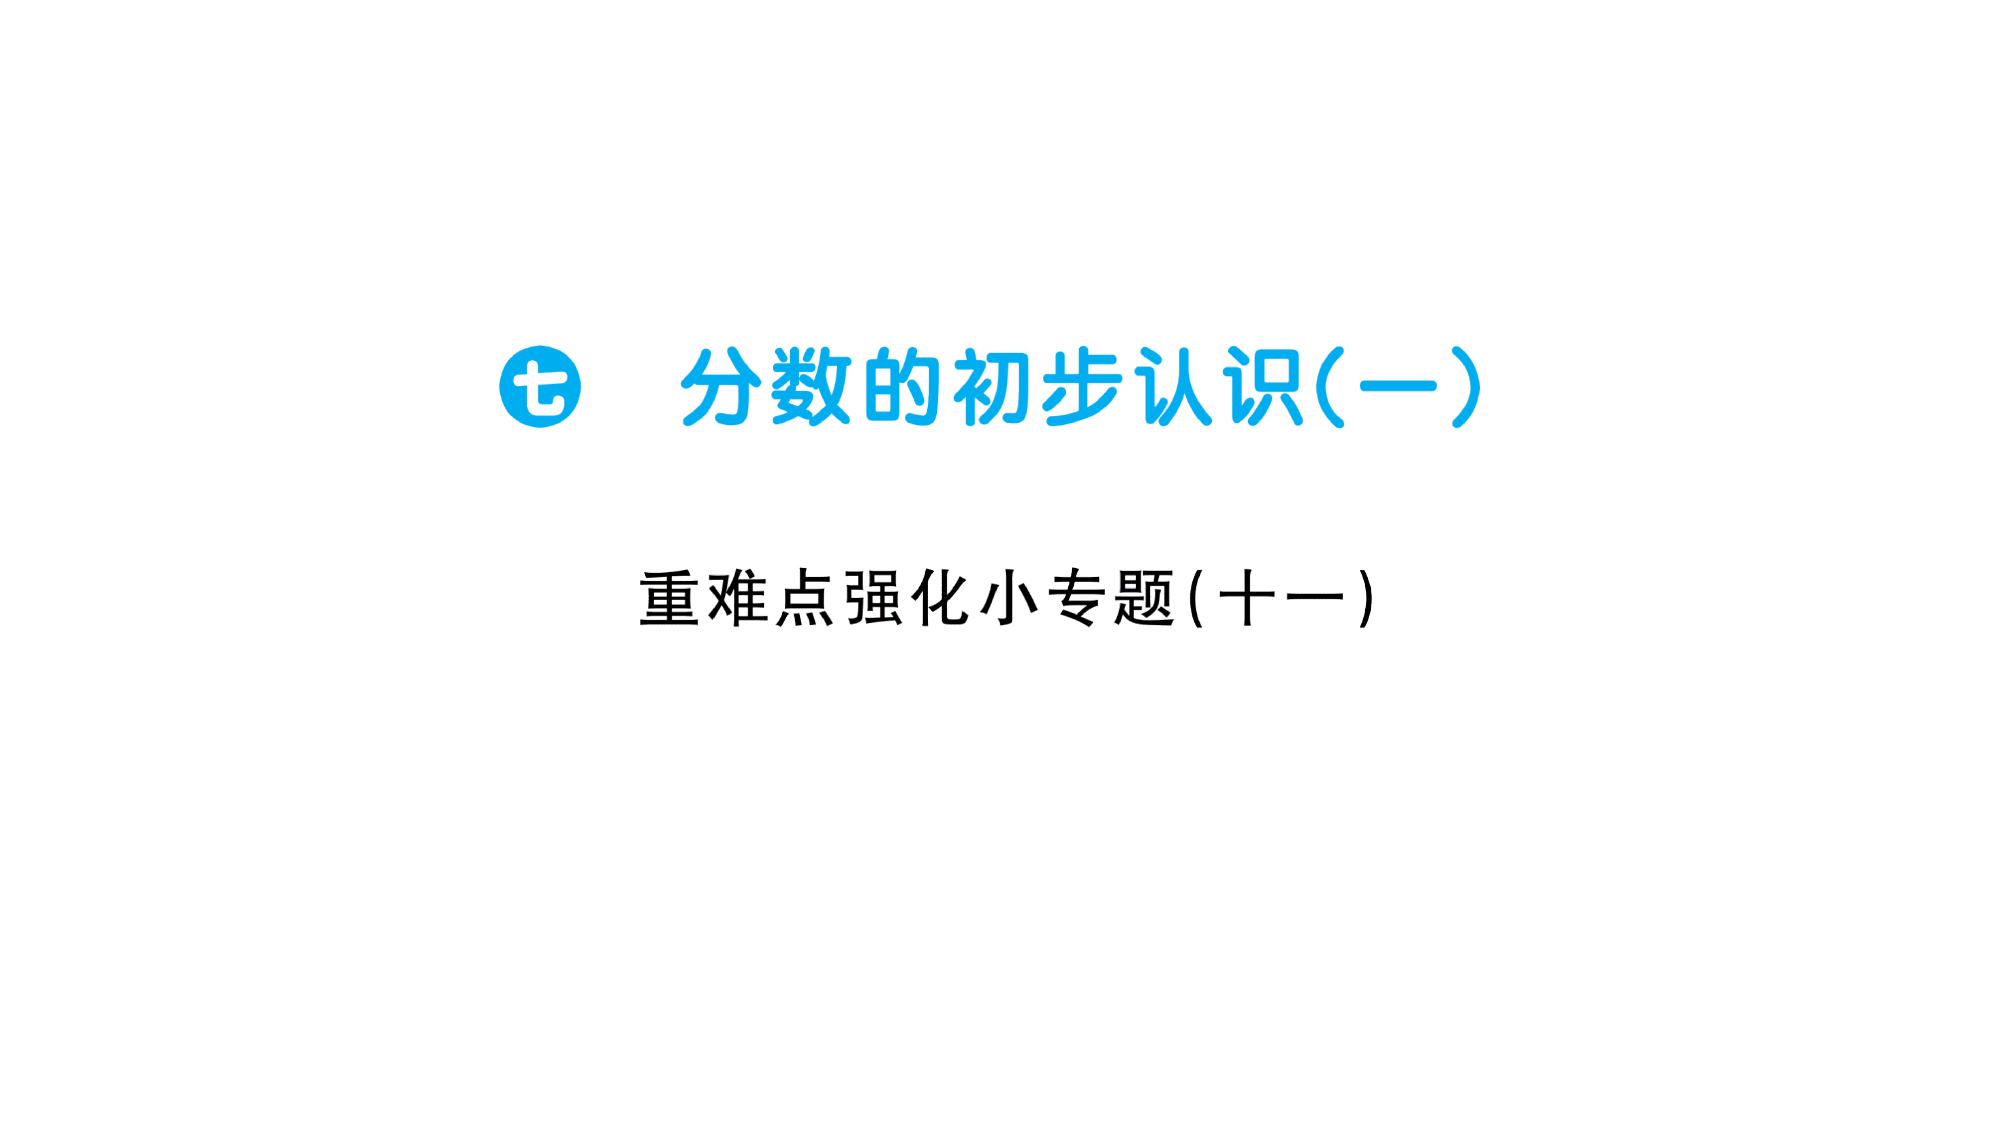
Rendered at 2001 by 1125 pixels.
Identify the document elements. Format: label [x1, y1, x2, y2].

picture [495, 324, 1505, 454]
picture [636, 548, 1390, 695]
